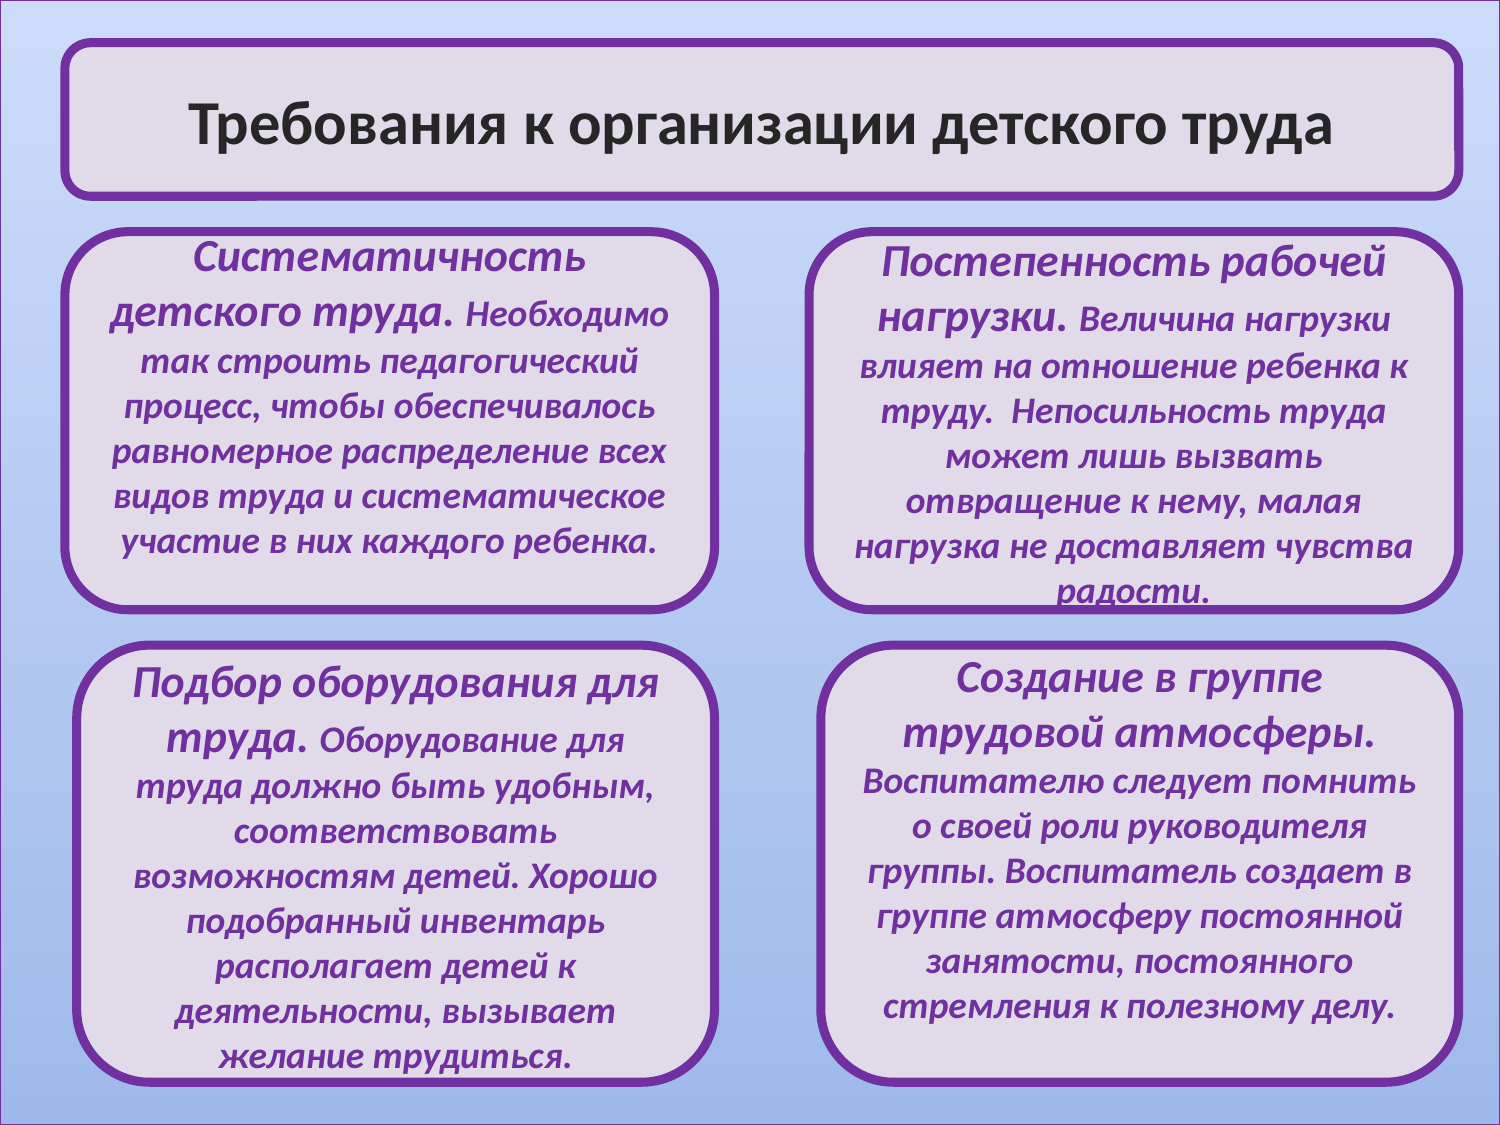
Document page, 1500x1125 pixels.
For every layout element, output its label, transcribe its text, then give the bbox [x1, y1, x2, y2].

text_box Систематичность детского труда. Необходимо так строить педагогический процесс, чтобы обеспечивалось равномерное распределение всех видов труда и систематическое участие в них каждого ребенка. [60, 227, 720, 615]
title [0, 0, 1500, 1125]
text_box Подбор оборудования для труда. Оборудование для труда должно быть удобным, соответствовать возможностям детей. Хорошо подобранный инвентарь располагает детей к деятельности, вызывает желание трудиться. [72, 640, 720, 1087]
text_box Постепенность рабочей нагрузки. Величина нагрузки влияет на отношение ребенка к труду. Непосильность труда может лишь вызвать отвращение к нему, малая нагрузка не доставляет чувства радости. [804, 227, 1464, 615]
text_box Требования к организации детского труда [60, 38, 1464, 201]
text_box Создание в группе трудовой атмосферы. Воспитателю следует помнить о своей роли руководителя группы. Воспитатель создает в группе атмосферу постоянной занятости, постоянного стремления к полезному делу. [816, 640, 1464, 1087]
